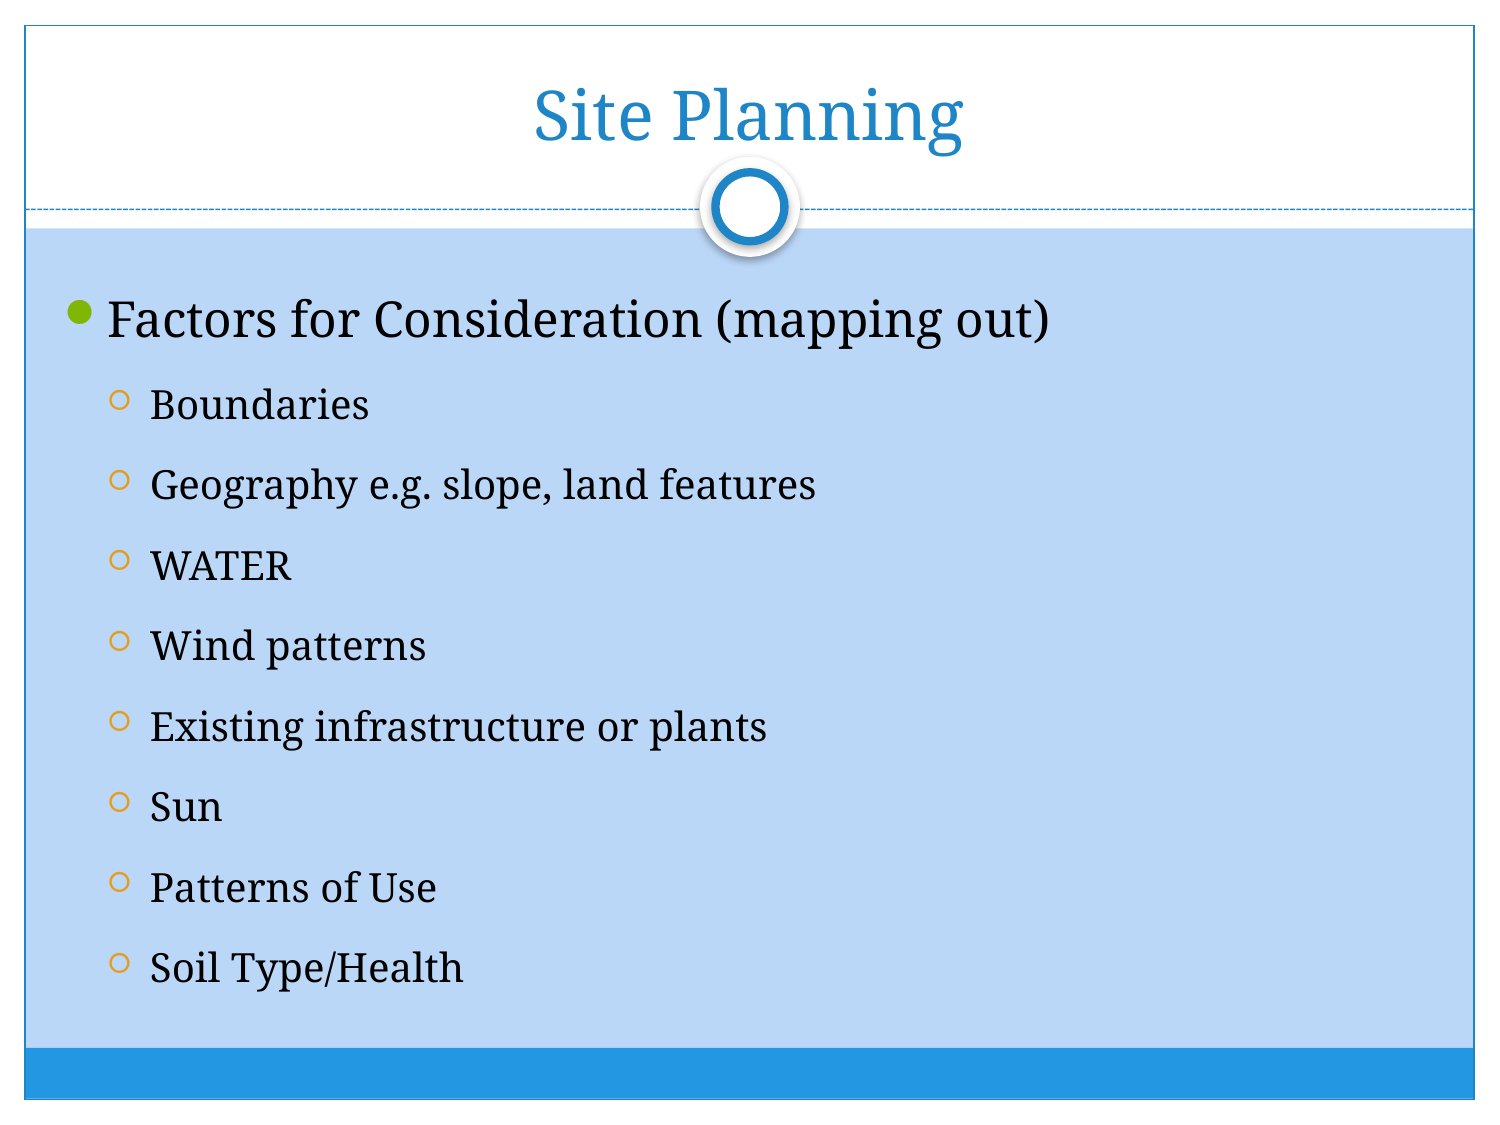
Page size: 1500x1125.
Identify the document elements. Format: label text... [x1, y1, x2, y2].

title Site Planning [49, 37, 1450, 162]
list Factors for Consideration (mapping out) Boundaries Geography e.g. slope, land features WATER Wind patterns Existing infrastructure or plants Sun Patterns of Use Soil Type/Health [49, 250, 1445, 1001]
